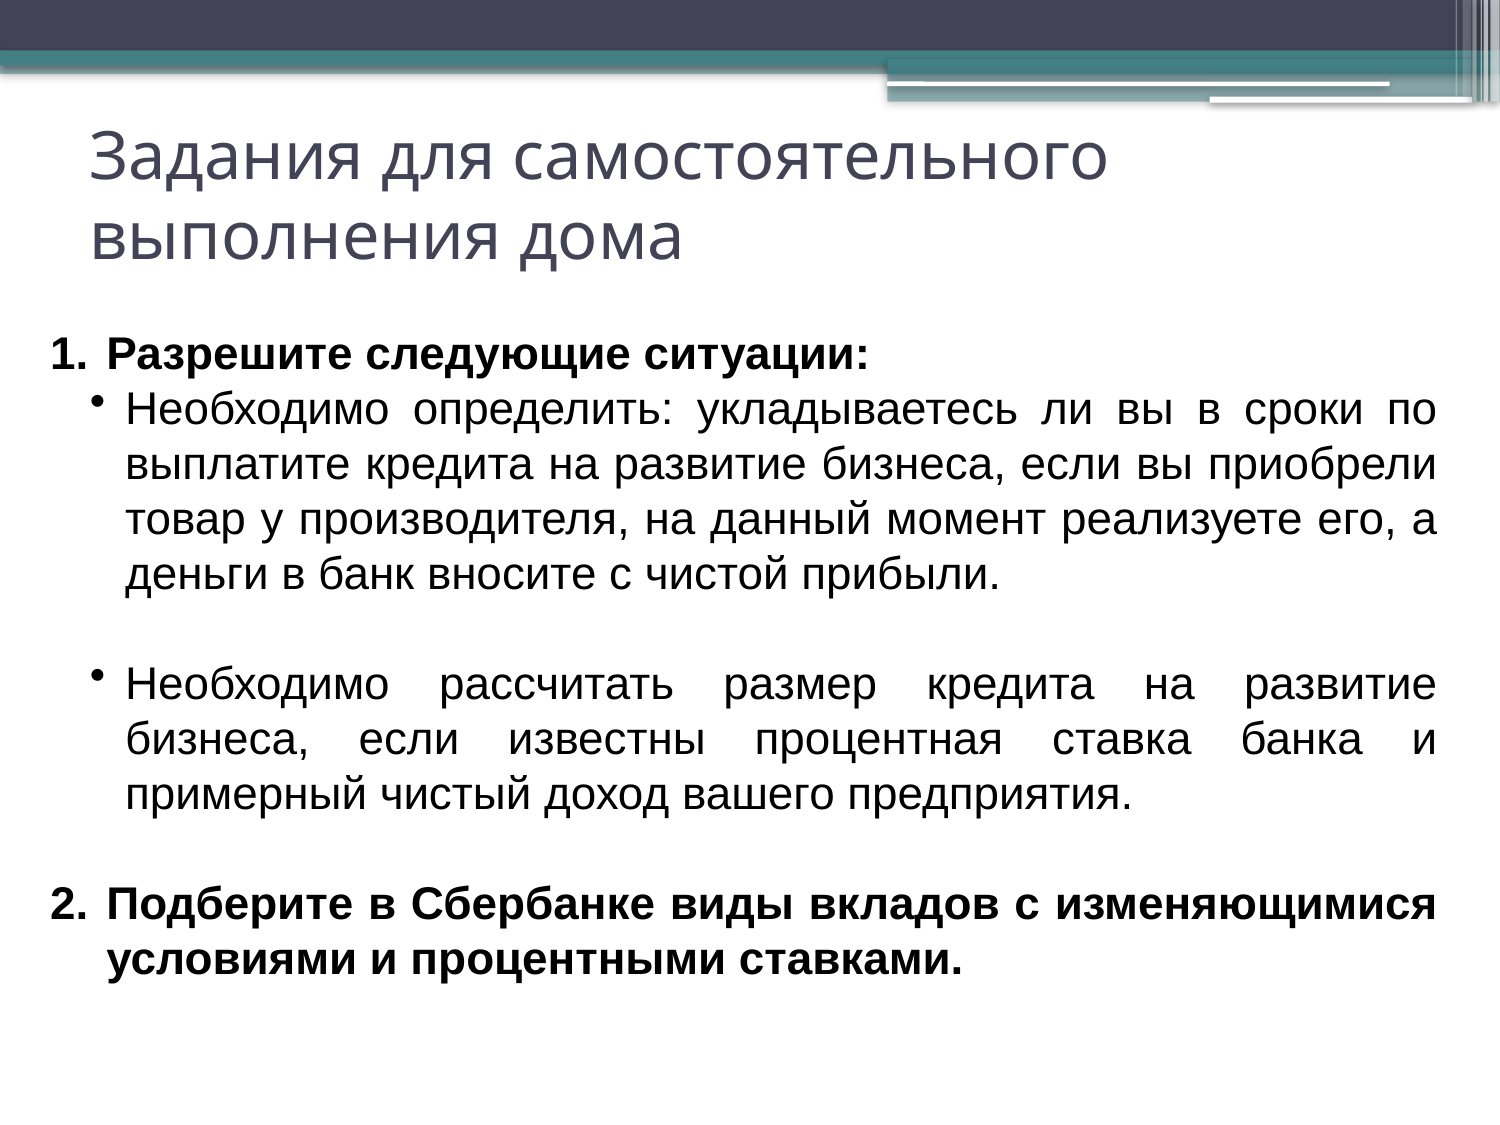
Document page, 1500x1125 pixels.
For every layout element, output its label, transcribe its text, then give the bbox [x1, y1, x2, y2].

text_box Разрешите следующие ситуации: Необходимо определить: укладываетесь ли вы в сроки по выплатите кредита на развитие бизнеса, если вы приобрели товар у производителя, на данный момент реализуете его, а деньги в банк вносите с чистой прибыли. Необходимо рассчитать размер кредита на развитие бизнеса, если известны процентная ставка банка и примерный чистый доход вашего предприятия. Подберите в Сбербанке виды вкладов с изменяющимися условиями и процентными ставками. [35, 316, 1454, 991]
title Задания для самостоятельного выполнения дома [75, 105, 1425, 281]
